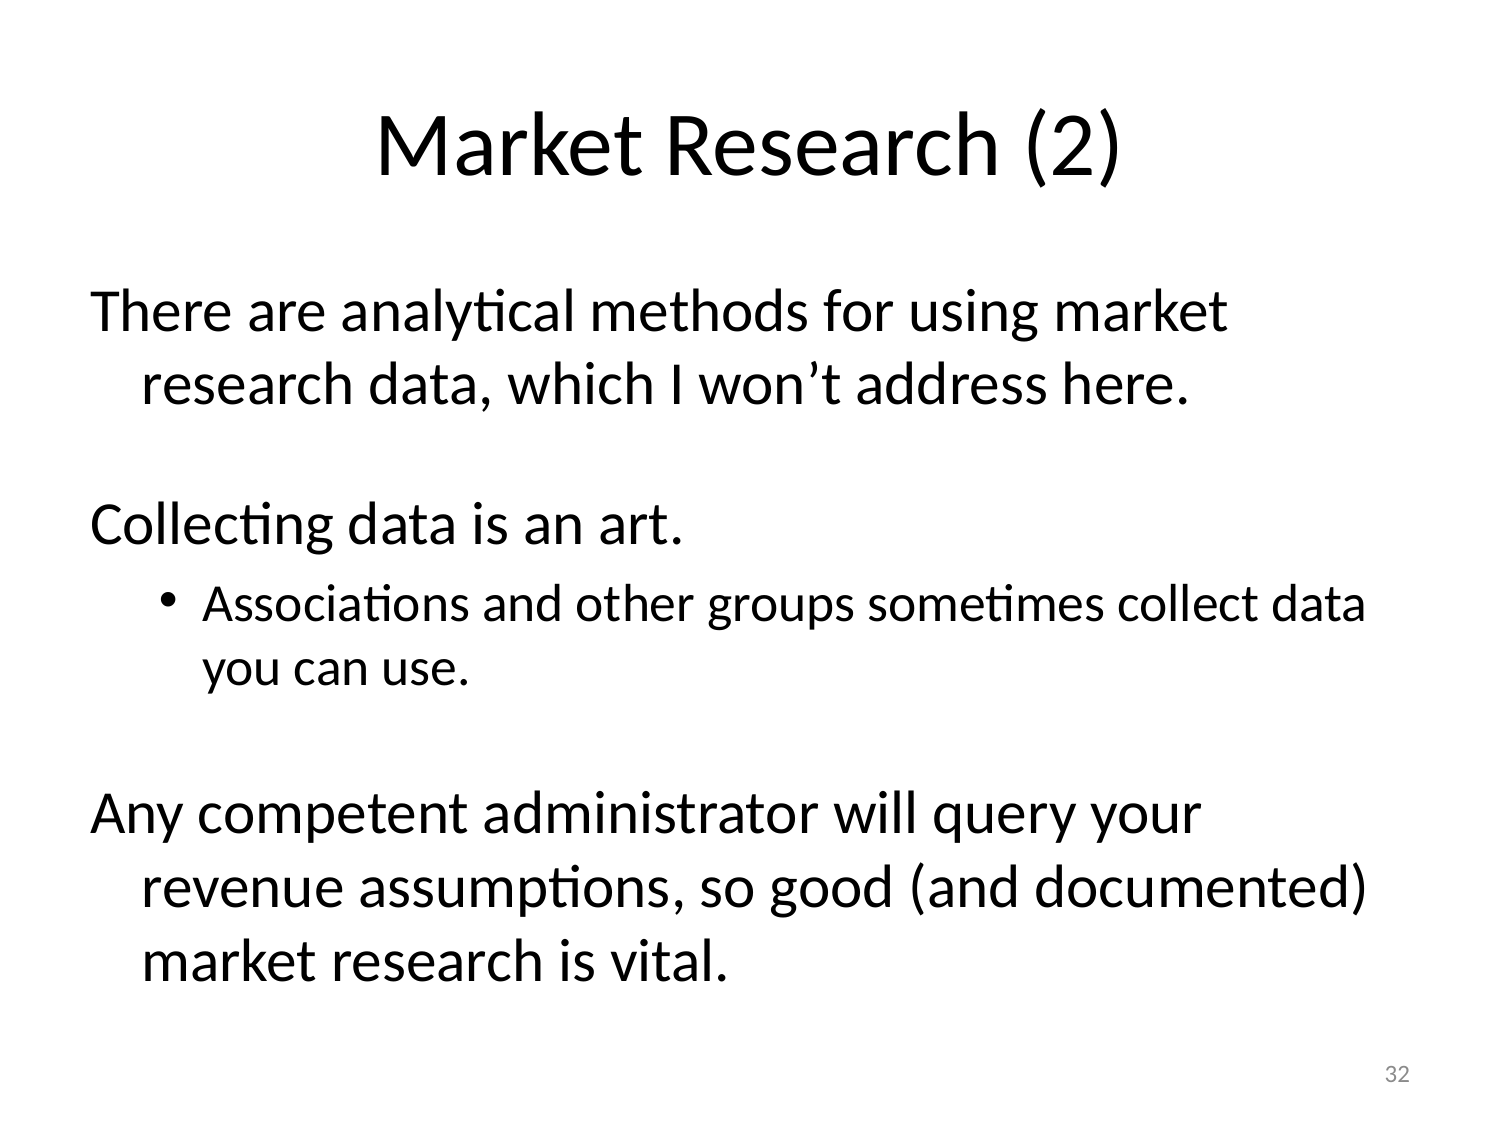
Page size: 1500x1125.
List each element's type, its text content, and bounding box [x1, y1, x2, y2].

slide_number 32 [1074, 1042, 1425, 1103]
list There are analytical methods for using market research data, which I won’t address here. Collecting data is an art. Associations and other groups sometimes collect data you can use. Any competent administrator will query your revenue assumptions, so good (and documented) market research is vital. [75, 262, 1425, 1005]
title Market Research (2) [75, 45, 1425, 233]
